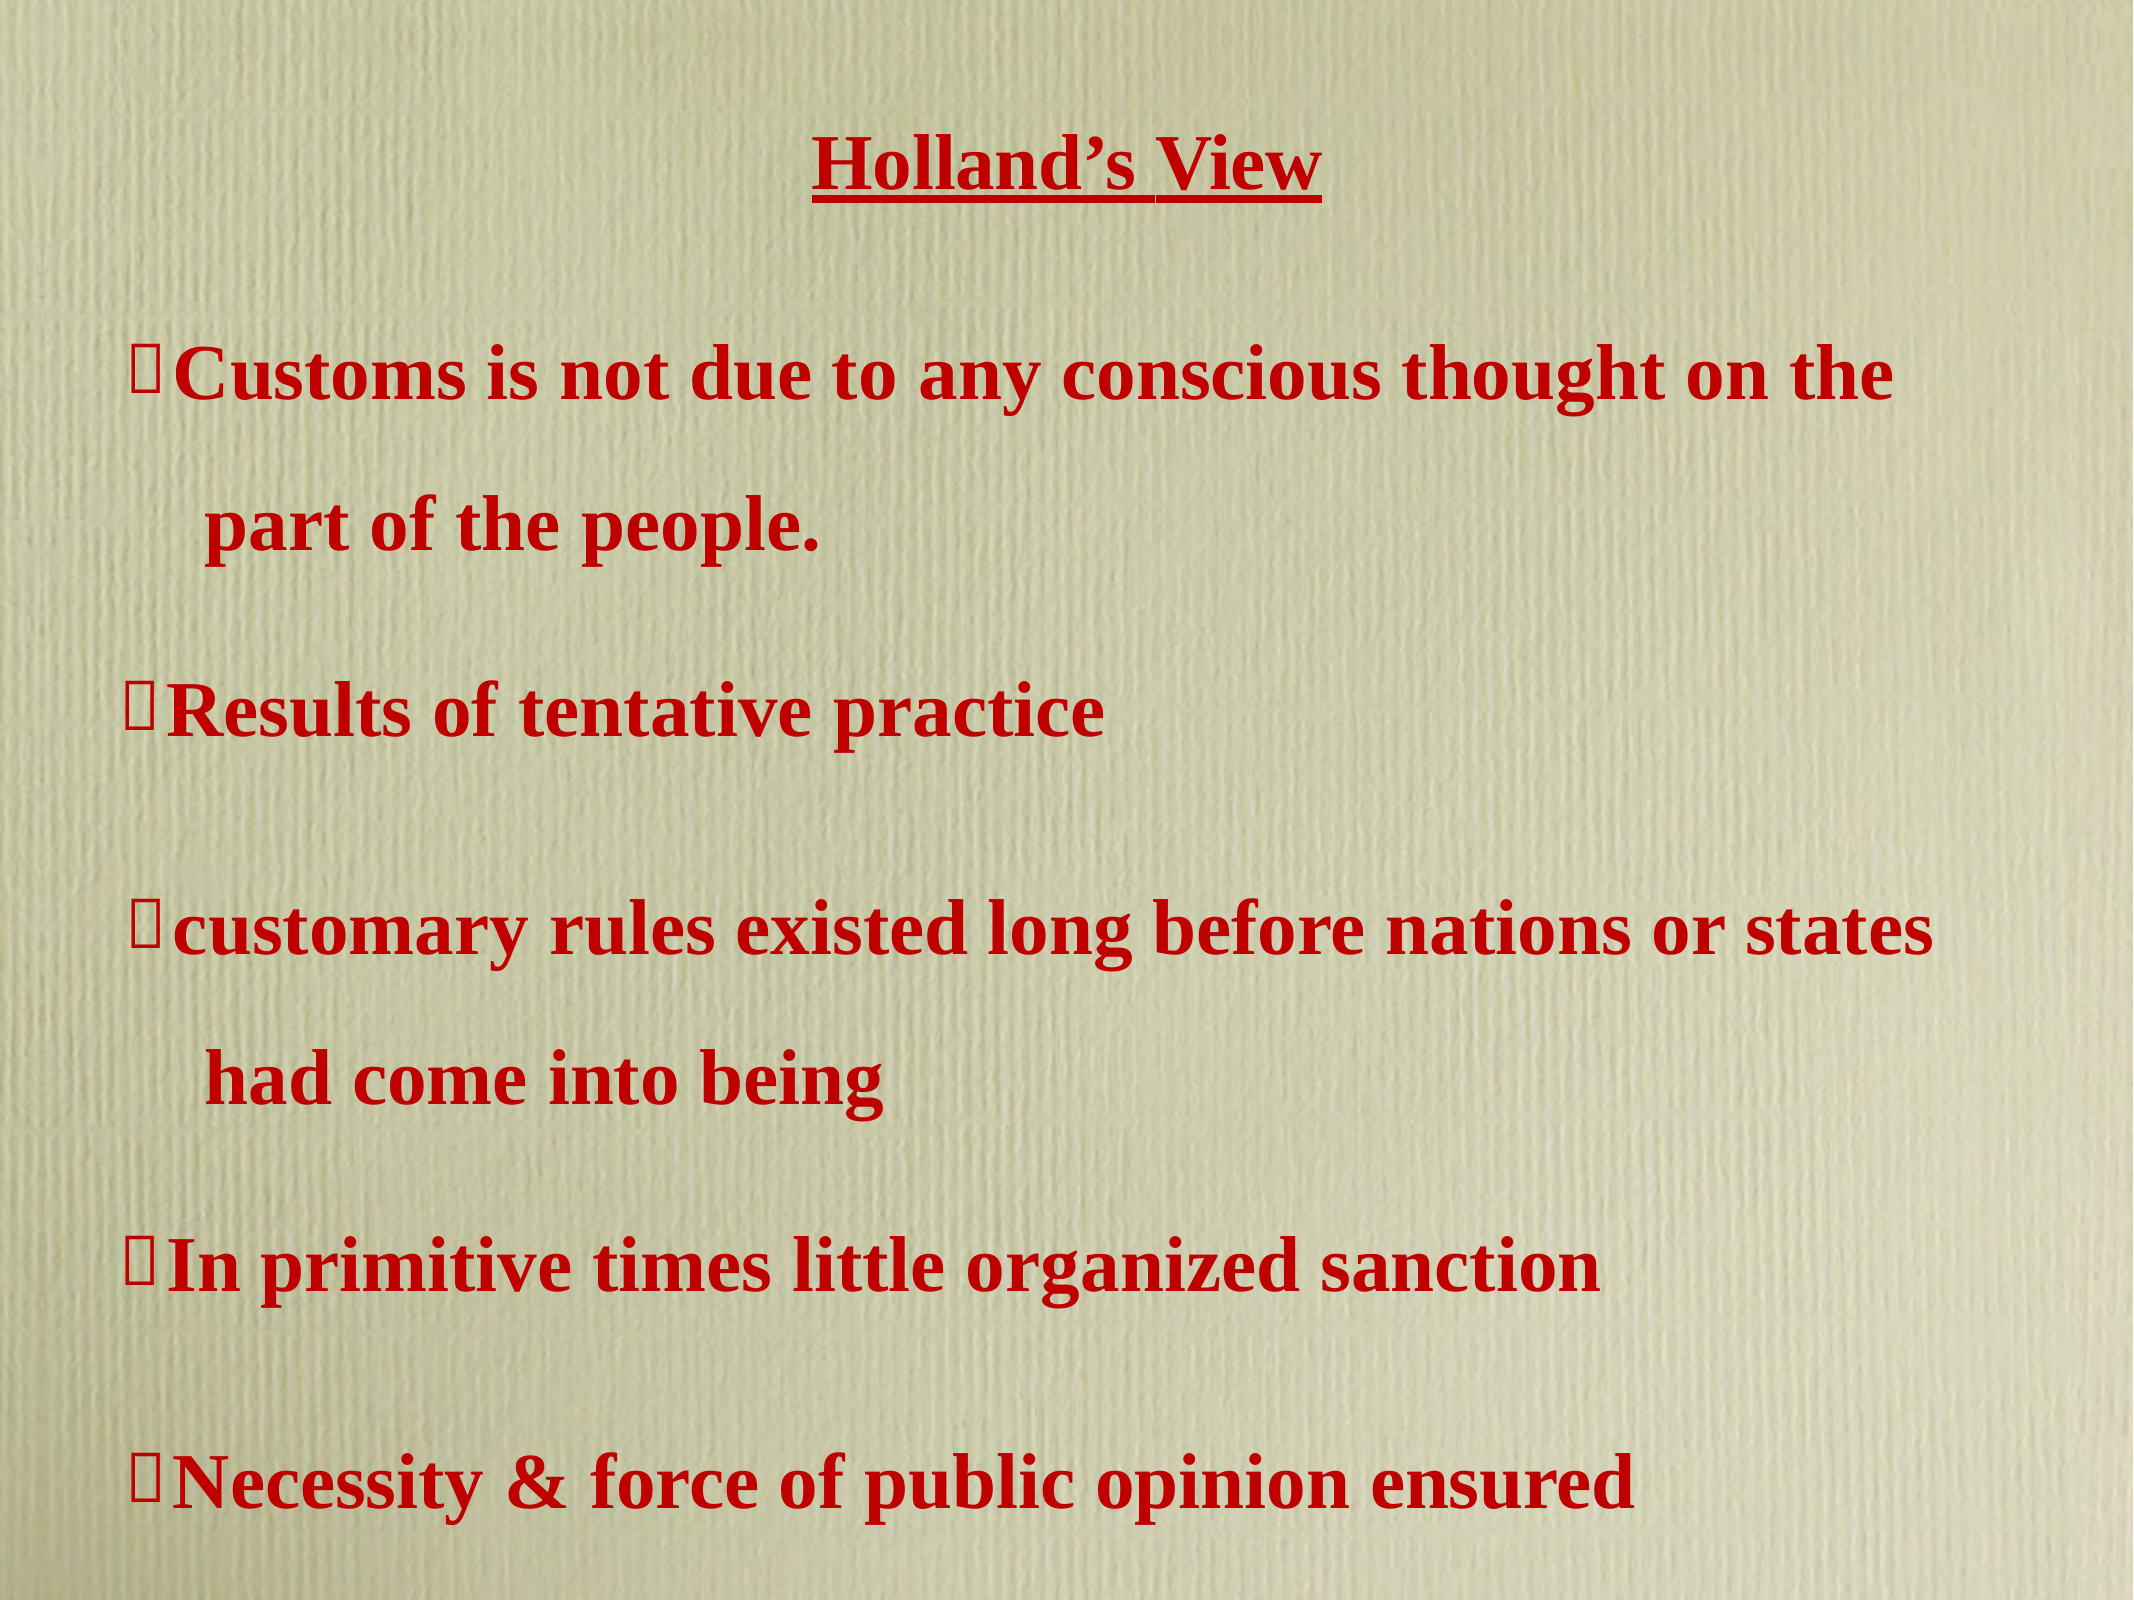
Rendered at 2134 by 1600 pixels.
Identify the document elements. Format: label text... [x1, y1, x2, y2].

picture [0, 0, 2133, 1600]
text_box Holland’s View  Customs is not due to any conscious thought on the part of the people.  Results of tentative practice  customary rules existed long before nations or states had come into being  In primitive times little organized sanction  Necessity & force of public opinion ensured compliance [119, 57, 2016, 1600]
